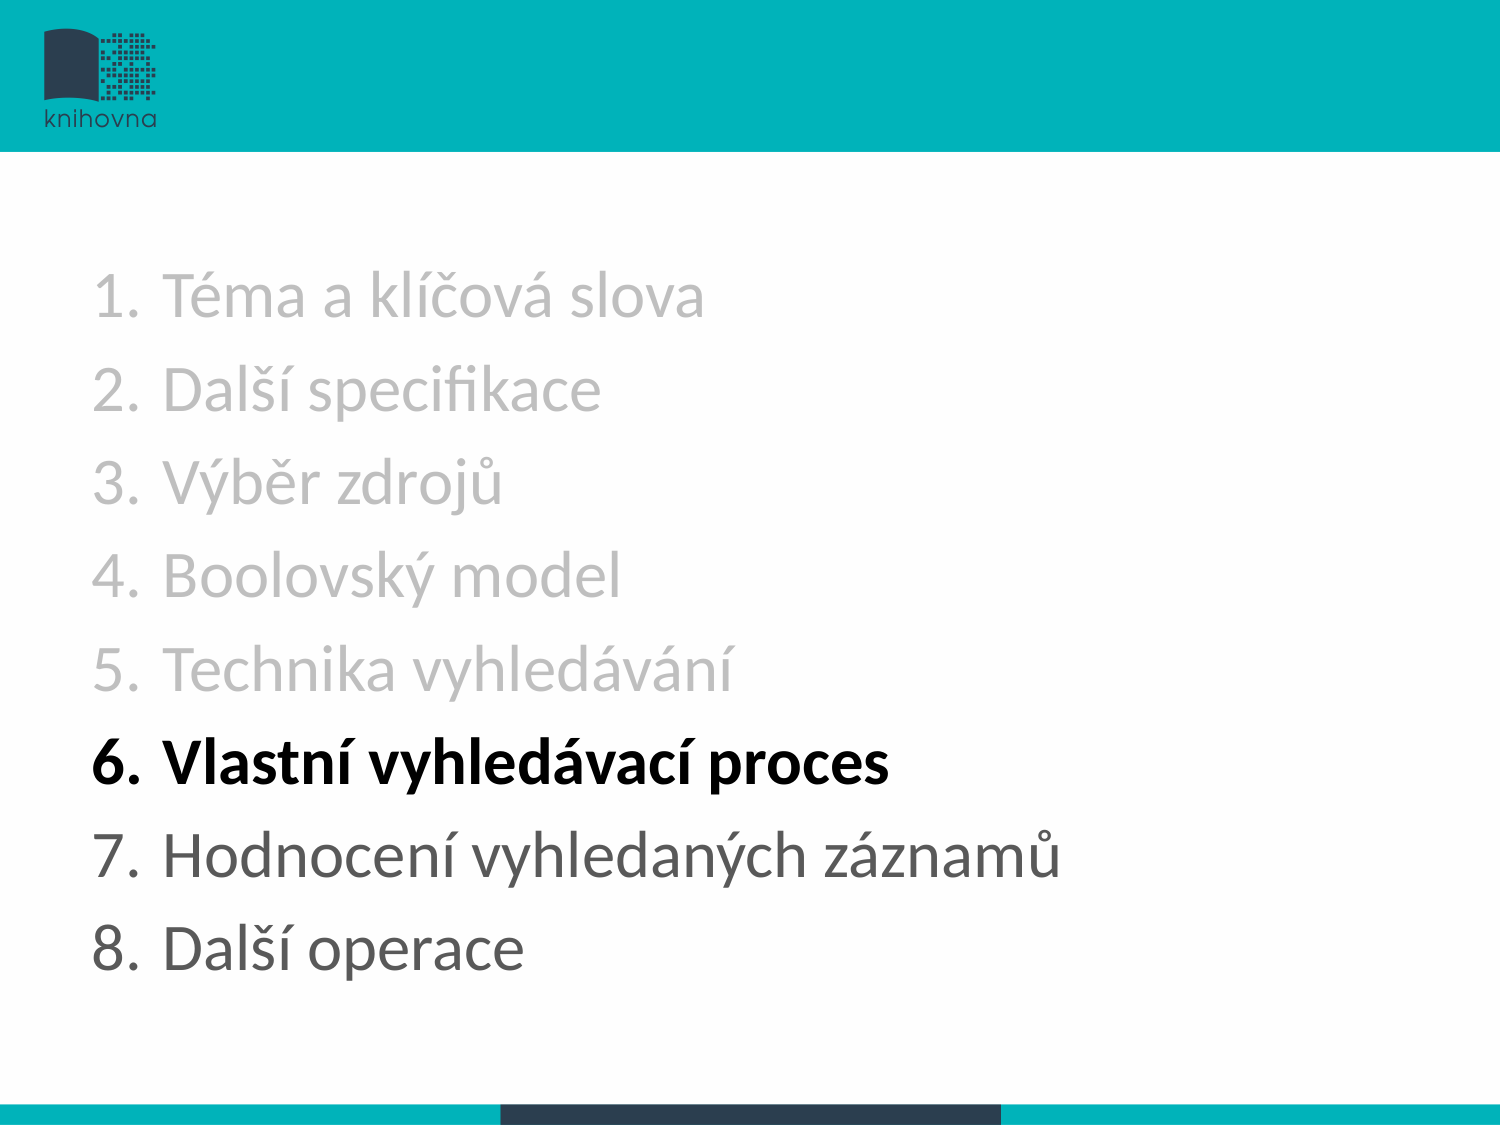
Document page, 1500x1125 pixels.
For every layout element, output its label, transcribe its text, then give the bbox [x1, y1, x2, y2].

list Téma a klíčová slova Další specifikace Výběr zdrojů Boolovský model Technika vyhledávání Vlastní vyhledávací proces Hodnocení vyhledaných záznamů Další operace [76, 243, 1427, 1029]
picture [0, 0, 1500, 1125]
